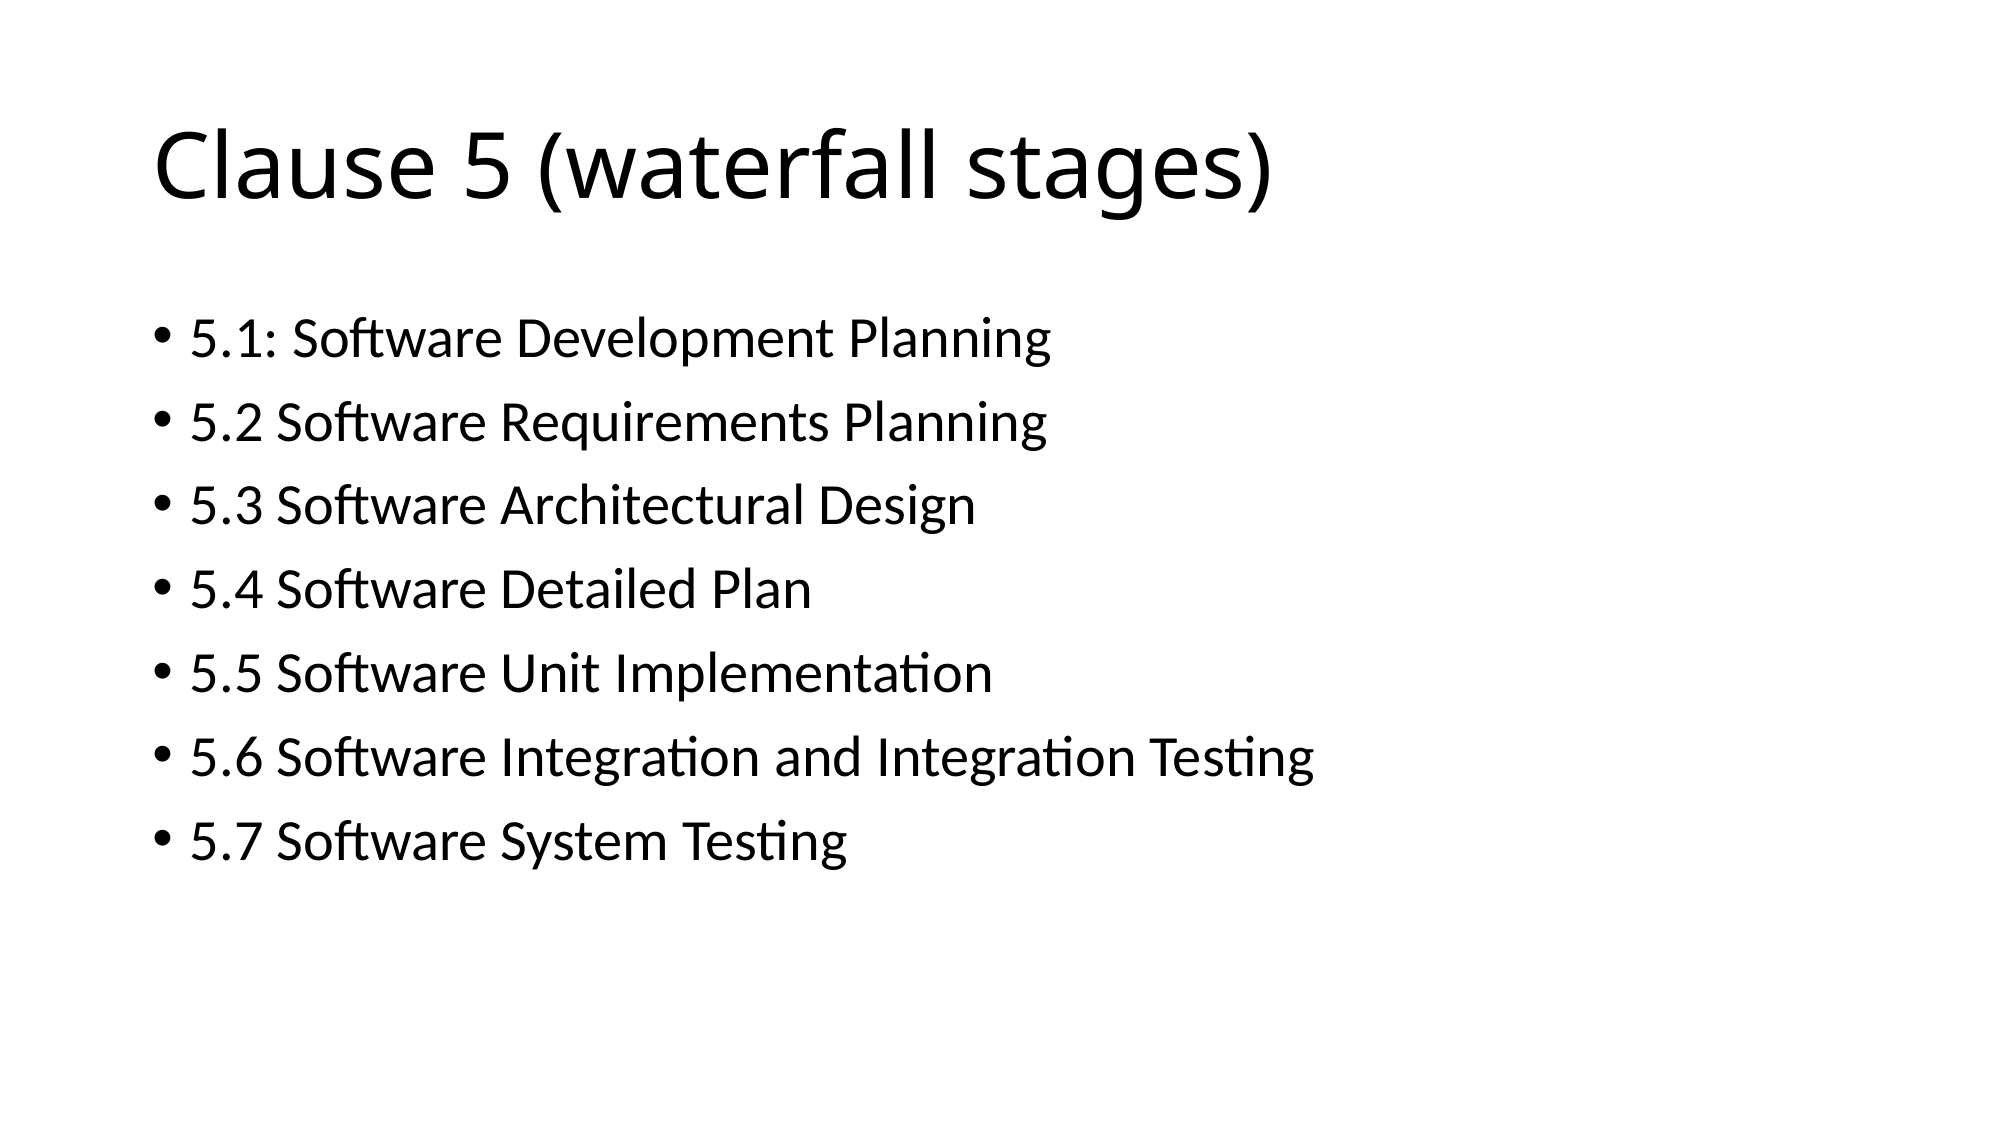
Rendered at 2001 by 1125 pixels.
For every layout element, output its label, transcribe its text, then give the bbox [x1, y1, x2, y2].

title Clause 5 (waterfall stages) [137, 59, 1863, 278]
list 5.1: Software Development Planning 5.2 Software Requirements Planning 5.3 Software Architectural Design 5.4 Software Detailed Plan 5.5 Software Unit Implementation 5.6 Software Integration and Integration Testing 5.7 Software System Testing [137, 299, 1863, 1014]
